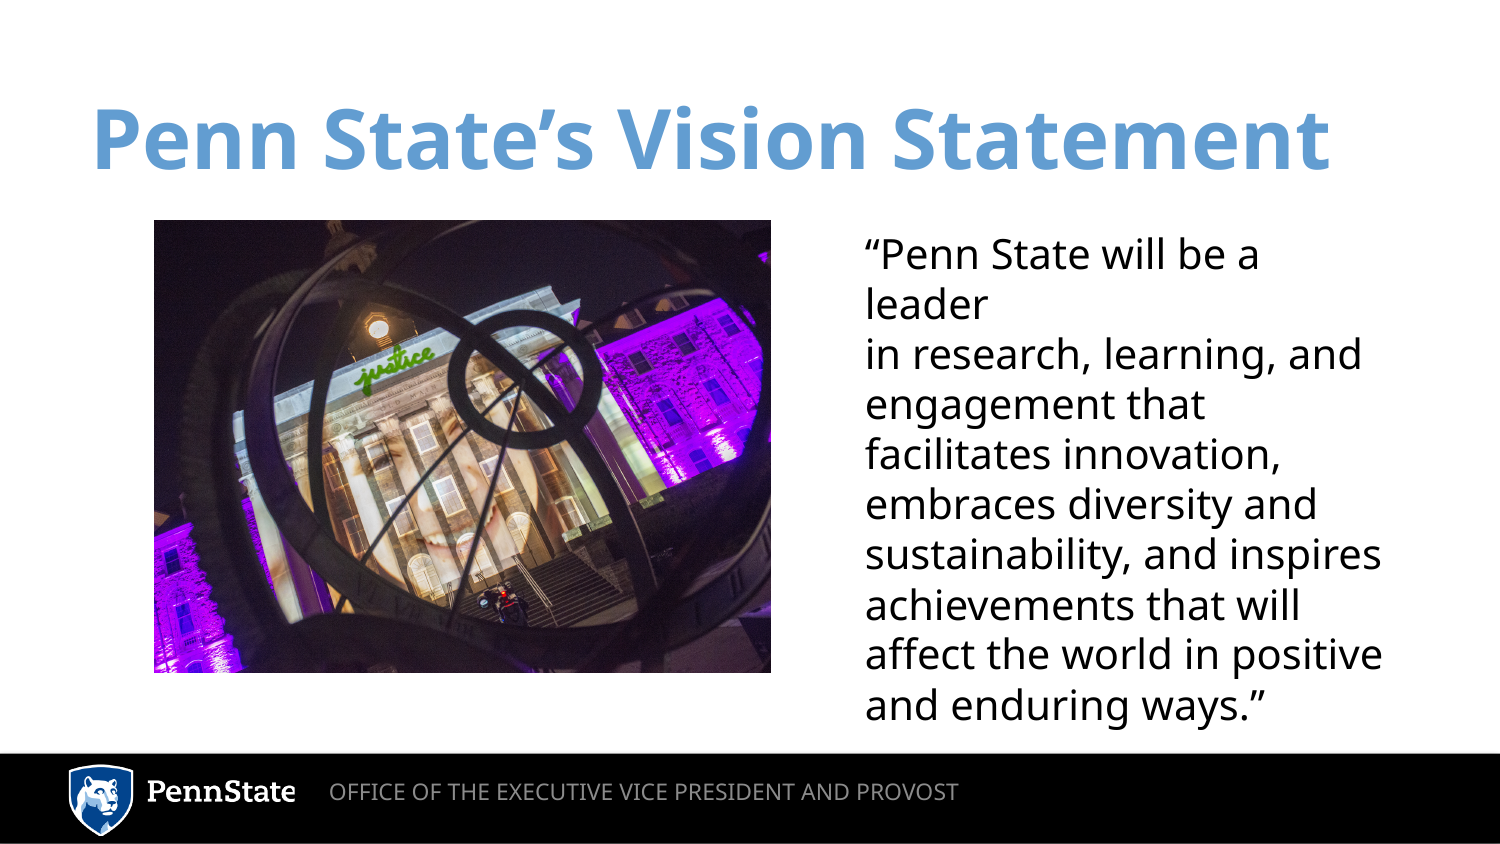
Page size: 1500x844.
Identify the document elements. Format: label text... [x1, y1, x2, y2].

text_box OFFICE OF THE EXECUTIVE VICE PRESIDENT AND PROVOST [313, 761, 1356, 822]
text_box “Penn State will be a leader in research, learning, and engagement that facilitates innovation, embraces diversity and sustainability, and inspires achievements that will affect the world in positive and enduring ways.” [849, 220, 1403, 778]
picture [68, 764, 295, 836]
picture [153, 220, 771, 674]
title Penn State’s Vision Statement [75, 32, 1425, 340]
